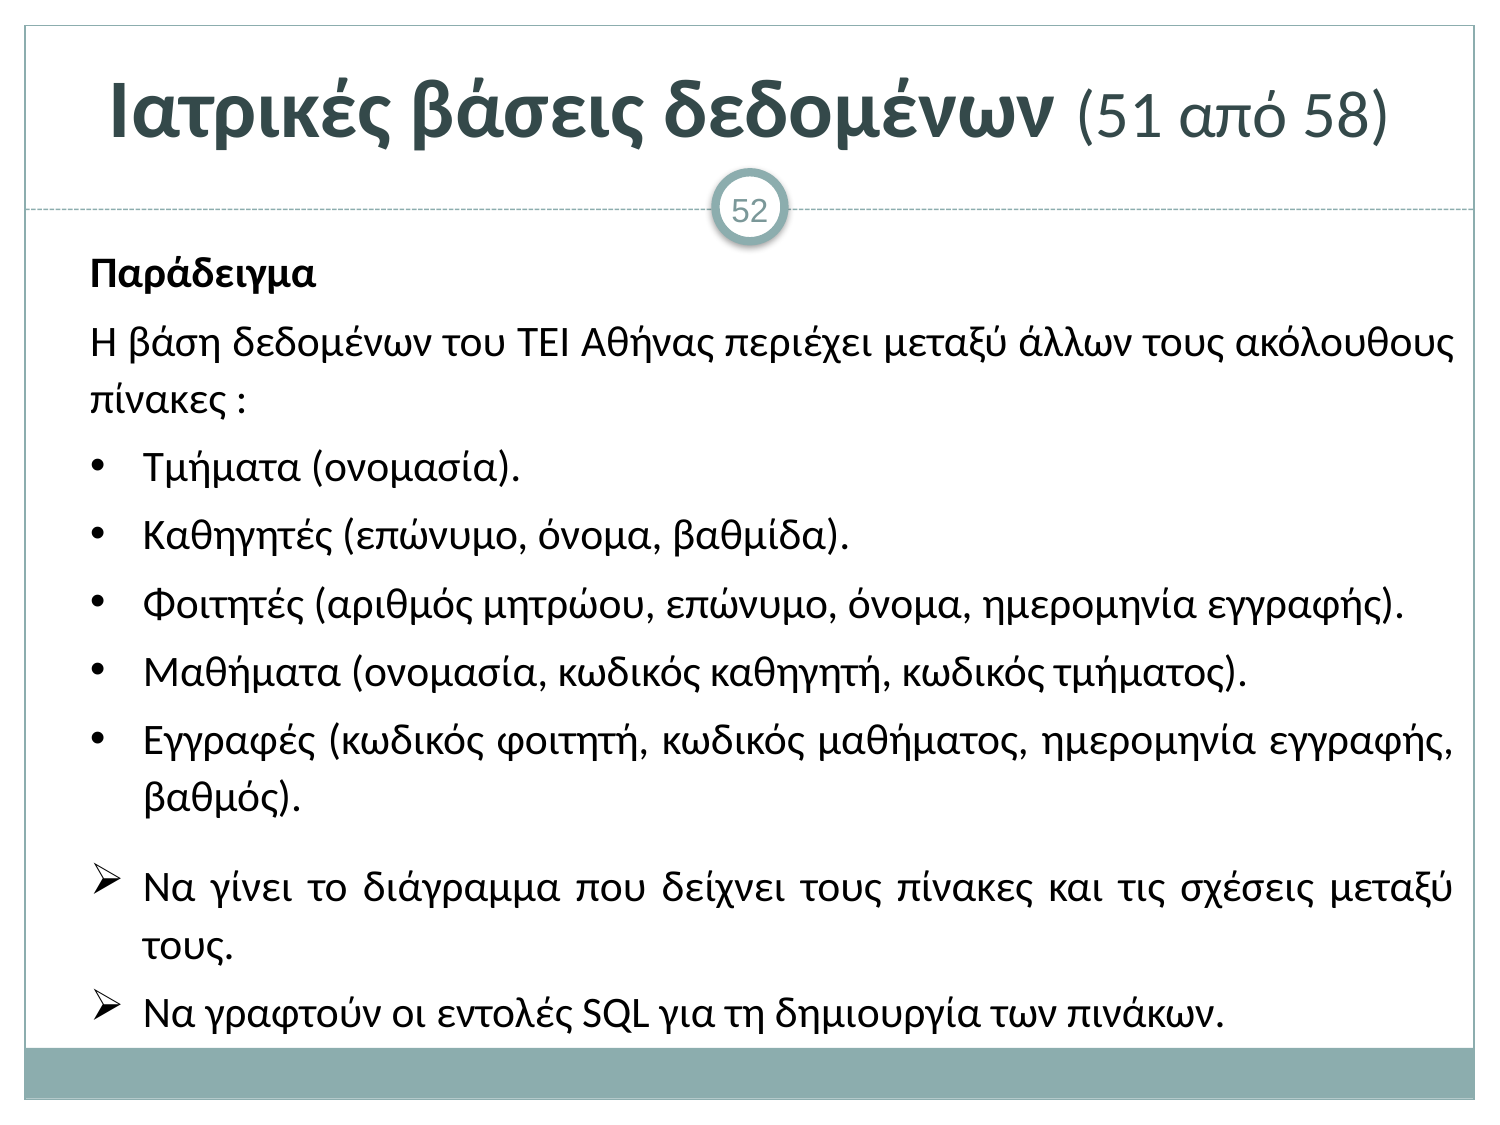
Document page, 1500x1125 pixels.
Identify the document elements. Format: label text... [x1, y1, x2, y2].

list Παράδειγμα Η βάση δεδομένων του ΤΕΙ Αθήνας περιέχει μεταξύ άλλων τους ακόλουθους πίνακες : Τμήματα (ονομασία). Καθηγητές (επώνυμο, όνομα, βαθμίδα). Φοιτητές (αριθμός μητρώου, επώνυμο, όνομα, ημερομηνία εγγραφής). Μαθήματα (ονομασία, κωδικός καθηγητή, κωδικός τμήματος). Εγγραφές (κωδικός φοιτητή, κωδικός μαθήματος, ημερομηνία εγγραφής, βαθμός). Να γίνει το διάγραμμα που δείχνει τους πίνακες και τις σχέσεις μεταξύ τους. Να γραφτούν οι εντολές SQL για τη δημιουργία των πινάκων. [75, 231, 1471, 1047]
title Ιατρικές βάσεις δεδομένων (51 από 58) [75, 29, 1425, 179]
